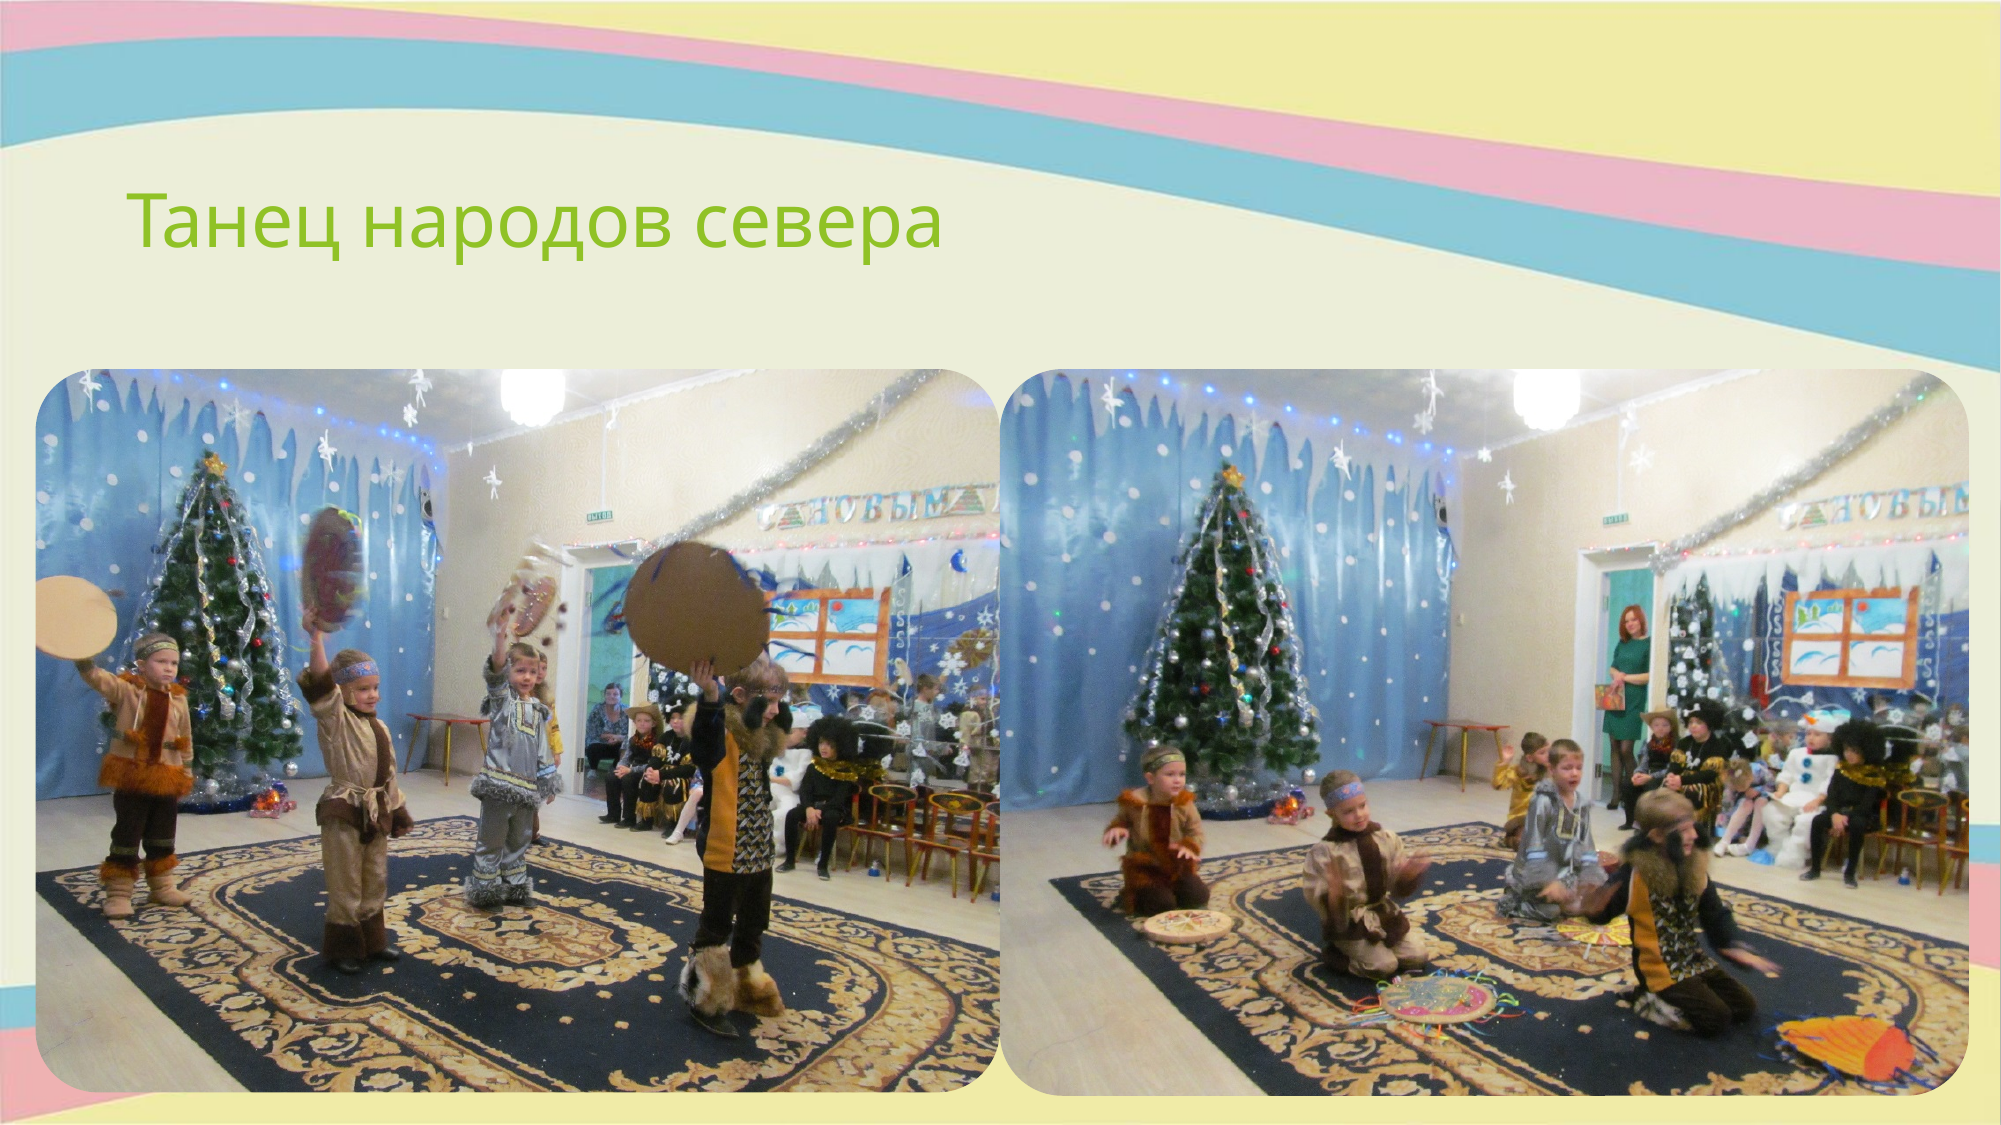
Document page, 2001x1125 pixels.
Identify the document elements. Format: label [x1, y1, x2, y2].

list [35, 368, 998, 1093]
list [999, 368, 1970, 1097]
picture [0, 0, 2000, 1125]
